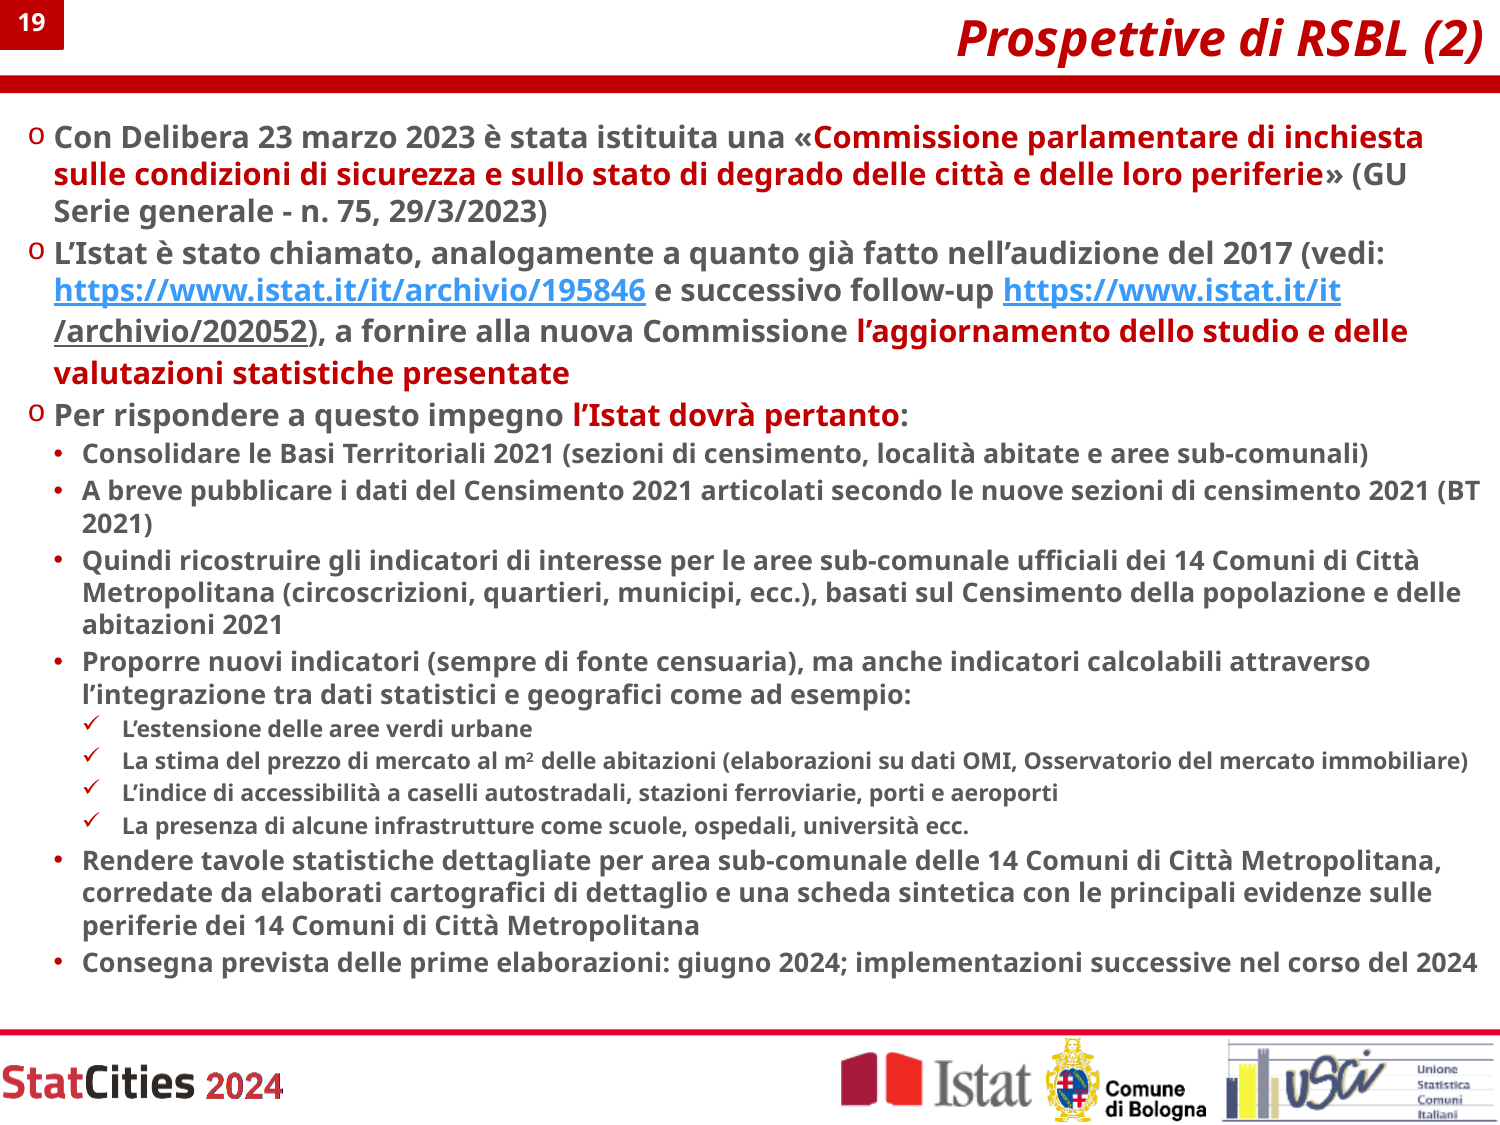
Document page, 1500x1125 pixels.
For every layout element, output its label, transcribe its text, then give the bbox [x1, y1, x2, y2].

text_box 19 [0, 0, 64, 49]
picture [1046, 1038, 1206, 1122]
picture [1219, 1036, 1500, 1125]
picture [0, 1060, 285, 1101]
title Prospettive di RSBL (2) [63, 11, 1500, 62]
picture [841, 1052, 1033, 1108]
text_box Con Delibera 23 marzo 2023 è stata istituita una «Commissione parlamentare di inchiesta sulle condizioni di sicurezza e sullo stato di degrado delle città e delle loro periferie» (GU Serie generale - n. 75, 29/3/2023) L’Istat è stato chiamato, analogamente a quanto già fatto nell’audizione del 2017 (vedi: https://www.istat.it/it/archivio/195846 e successivo follow-up https://www.istat.it/it/archivio/202052), a fornire alla nuova Commissione l’aggiornamento dello studio e delle valutazioni statistiche presentate Per rispondere a questo impegno l’Istat dovrà pertanto: Consolidare le Basi Territoriali 2021 (sezioni di censimento, località abitate e aree sub-comunali) A breve pubblicare i dati del Censimento 2021 articolati secondo le nuove sezioni di censimento 2021 (BT 2021) Quindi ricostruire gli indicatori di interesse per le aree sub-comunale ufficiali dei 14 Comuni di Città Metropolitana (circoscrizioni, quartieri, municipi, ecc.), basati sul Censimento della popolazione e delle abitazioni 2021 Proporre nuovi indicatori (sempre di fonte censuaria), ma anche indicatori calcolabili attraverso l’integrazione tra dati statistici e geografici come ad esempio: L’estensione delle aree verdi urbane La stima del prezzo di mercato al m2 delle abitazioni (elaborazioni su dati OMI, Osservatorio del mercato immobiliare) L’indice di accessibilità a caselli autostradali, stazioni ferroviarie, porti e aeroporti La presenza di alcune infrastrutture come scuole, ospedali, università ecc. Rendere tavole statistiche dettagliate per area sub-comunale delle 14 Comuni di Città Metropolitana, corredate da elaborati cartografici di dettaglio e una scheda sintetica con le principali evidenze sulle periferie dei 14 Comuni di Città Metropolitana Consegna prevista delle prime elaborazioni: giugno 2024; implementazioni successive nel corso del 2024 [12, 110, 1500, 1026]
